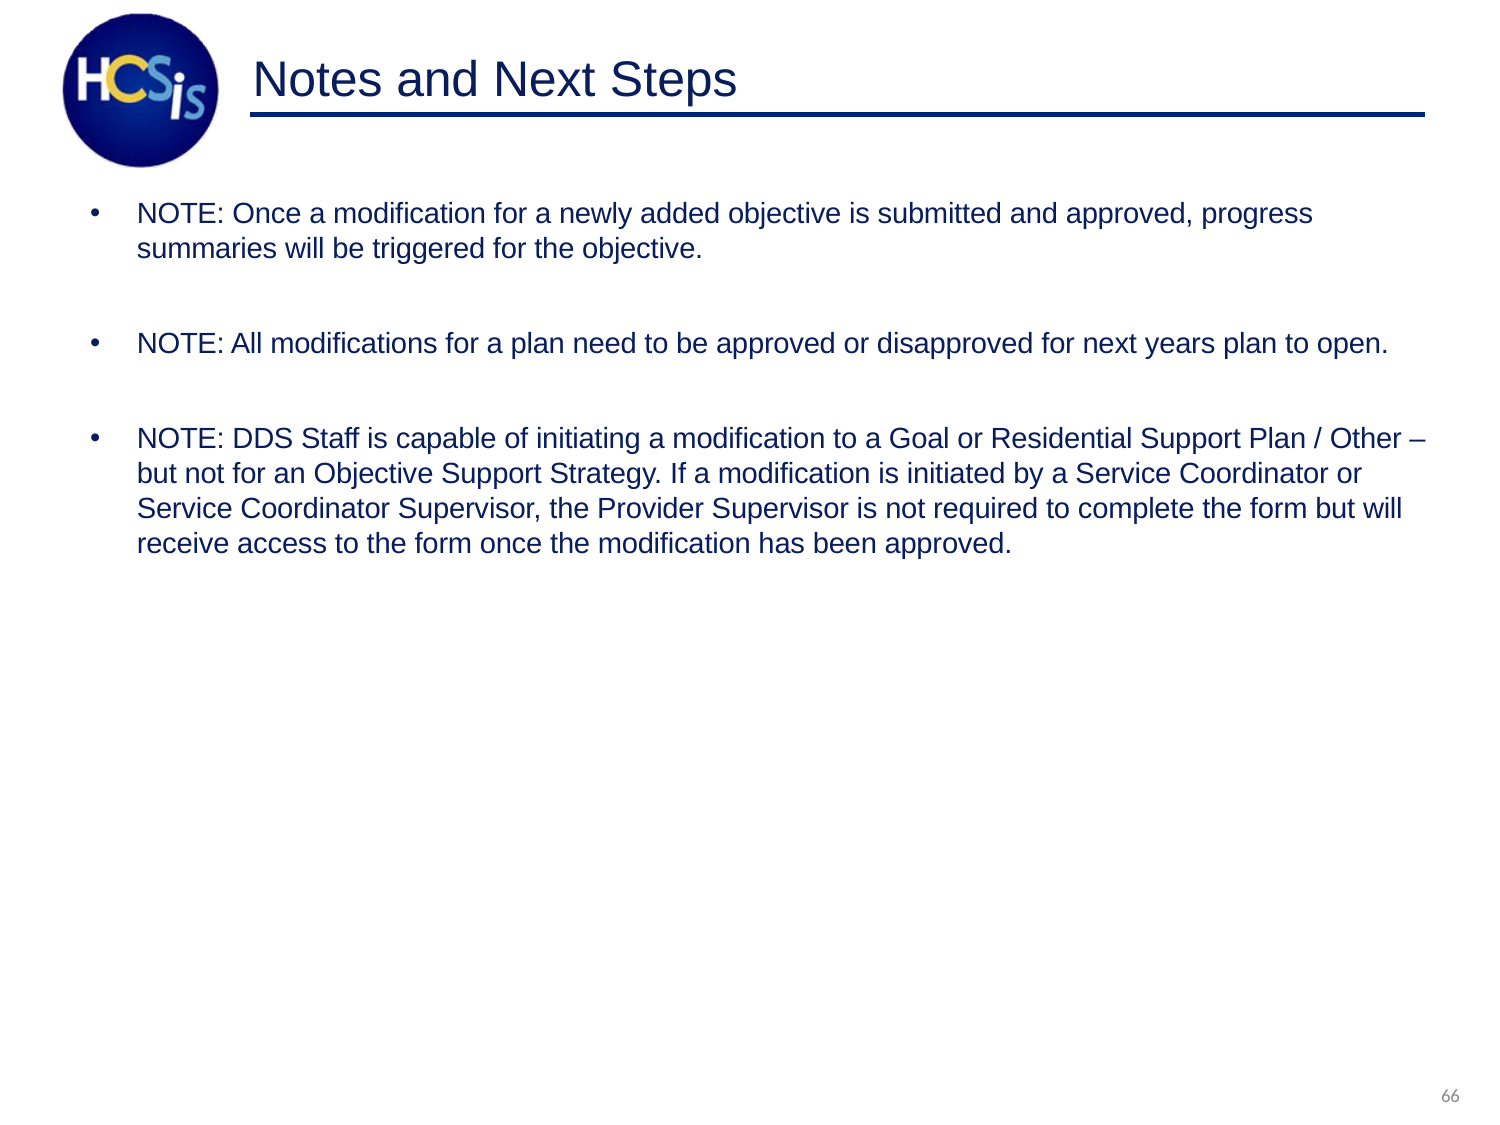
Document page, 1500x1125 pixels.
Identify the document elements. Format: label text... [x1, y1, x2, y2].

slide_number 66 [1137, 1064, 1475, 1125]
picture [62, 13, 220, 169]
title Notes and Next Steps [88, 45, 1412, 194]
text_box NOTE: Once a modification for a newly added objective is submitted and approved, progress summaries will be triggered for the objective. NOTE: All modifications for a plan need to be approved or disapproved for next years plan to open. NOTE: DDS Staff is capable of initiating a modification to a Goal or Residential Support Plan / Other – but not for an Objective Support Strategy. If a modification is initiated by a Service Coordinator or Service Coordinator Supervisor, the Provider Supervisor is not required to complete the form but will receive access to the form once the modification has been approved. [87, 194, 1451, 560]
